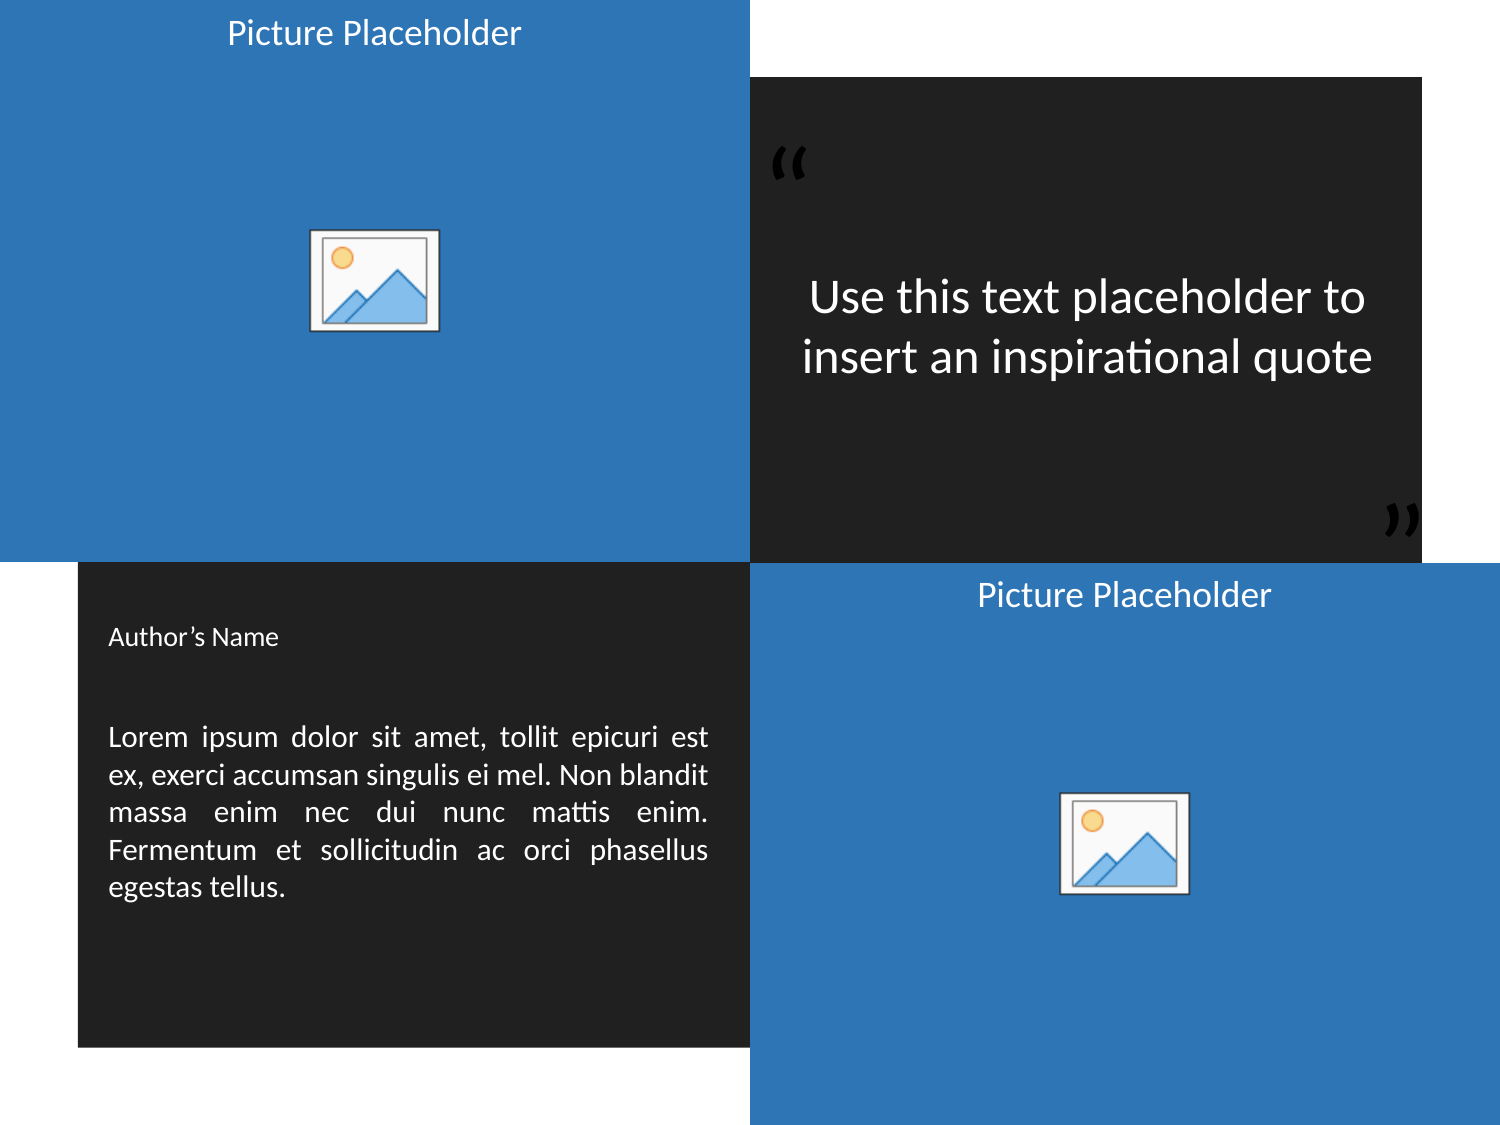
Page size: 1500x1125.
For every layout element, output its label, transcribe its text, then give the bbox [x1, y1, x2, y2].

picture [0, 0, 1500, 1125]
list Author’s Name [93, 604, 725, 667]
list Lorem ipsum dolor sit amet, tollit epicuri est ex, exerci accumsan singulis ei mel. Non blandit massa enim nec dui nunc mattis enim. Fermentum et sollicitudin ac orci phasellus egestas tellus. [93, 691, 725, 929]
title Use this text placeholder to insert an inspirational quote [772, 112, 1403, 536]
